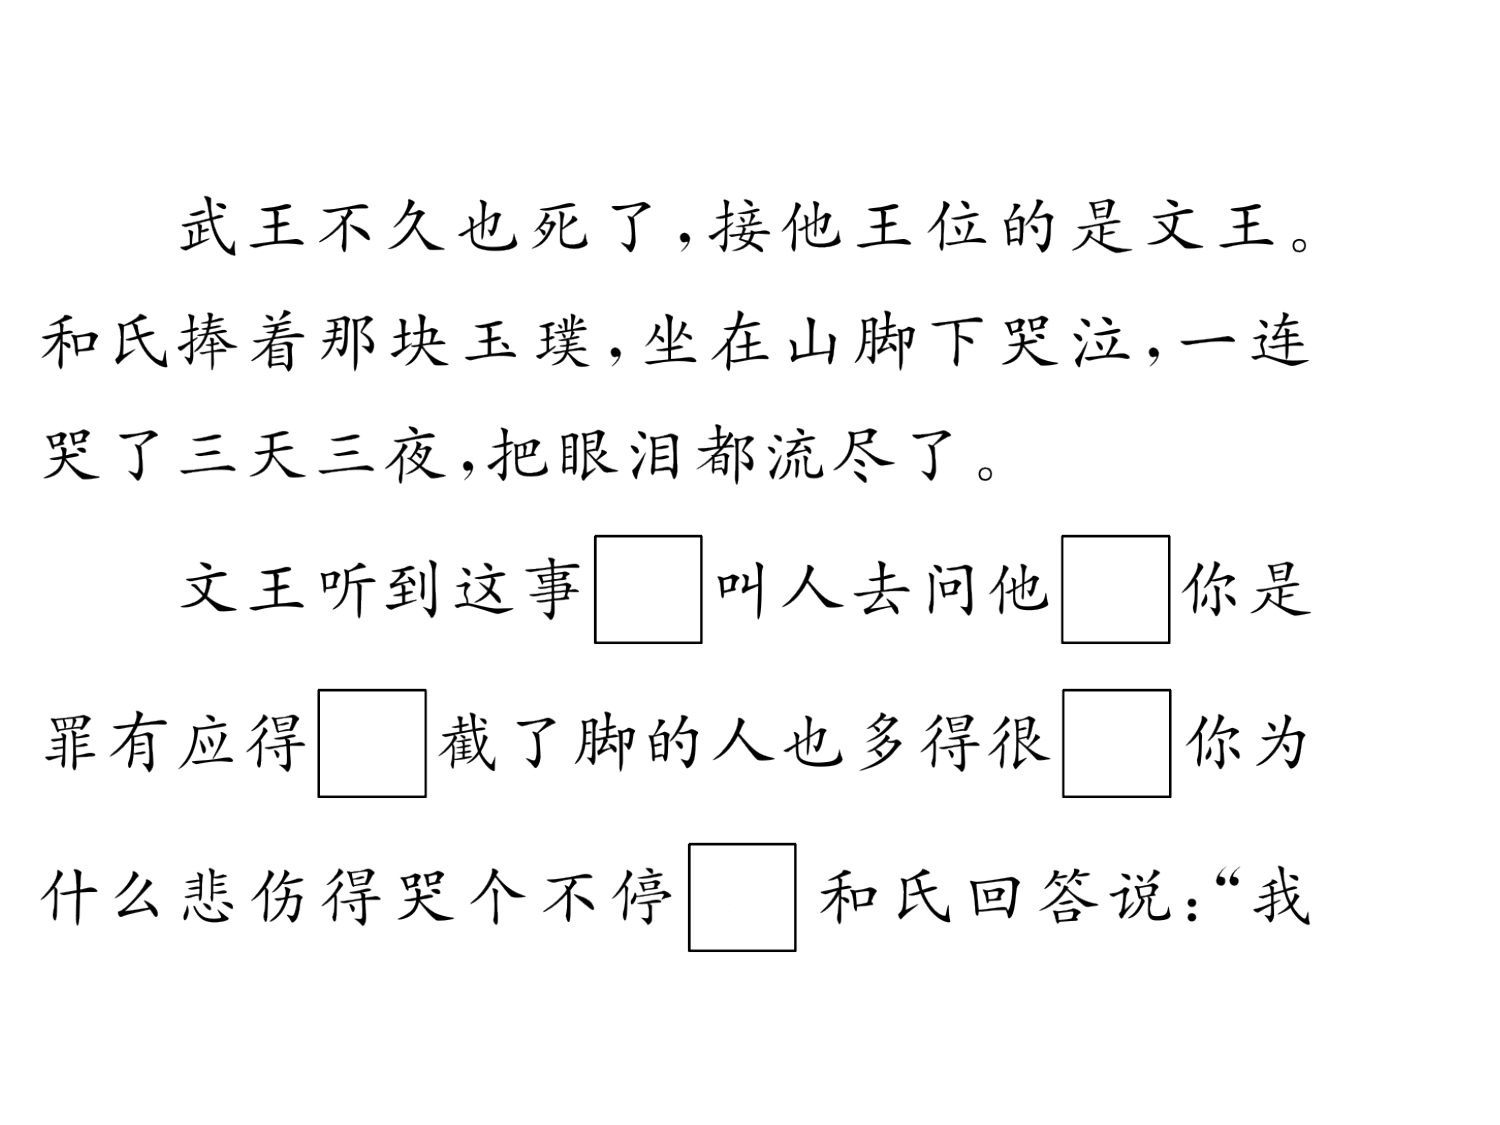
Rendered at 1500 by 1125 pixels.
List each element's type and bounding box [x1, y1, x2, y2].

picture [35, 177, 1453, 978]
